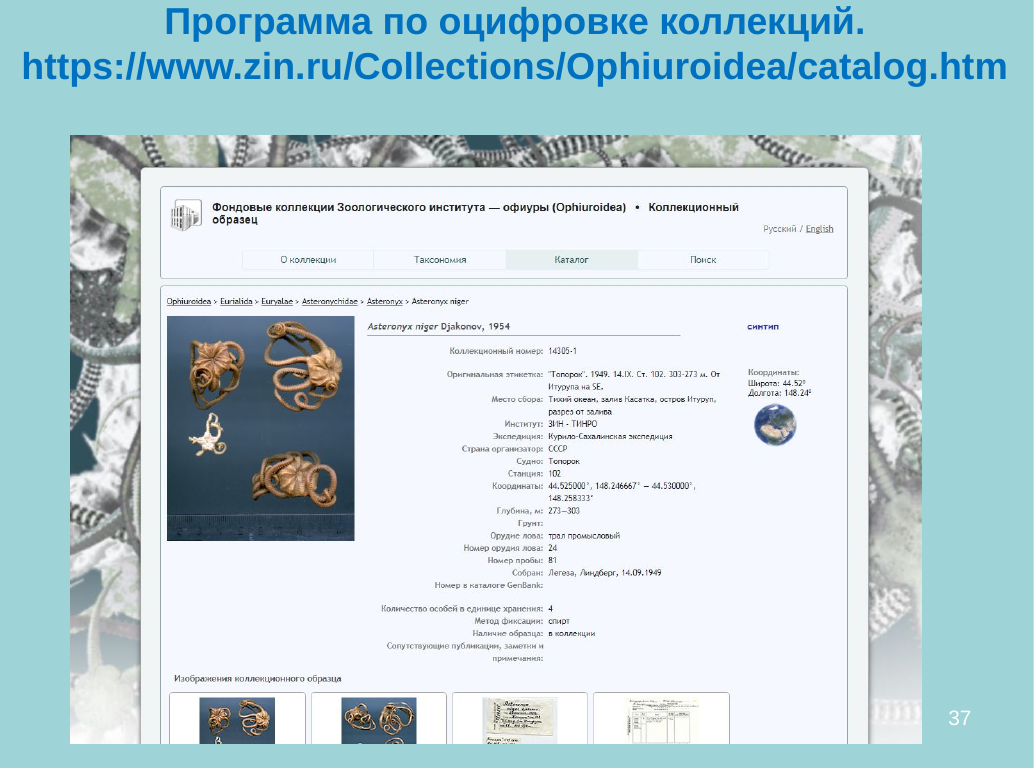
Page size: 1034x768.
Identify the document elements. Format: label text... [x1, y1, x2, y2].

slide_number 37 [740, 699, 982, 753]
title Программа по оцифровке коллекций. https://www.zin.ru/Collections/Ophiuroidea/catalog.htm [8, 6, 1023, 113]
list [70, 135, 922, 744]
